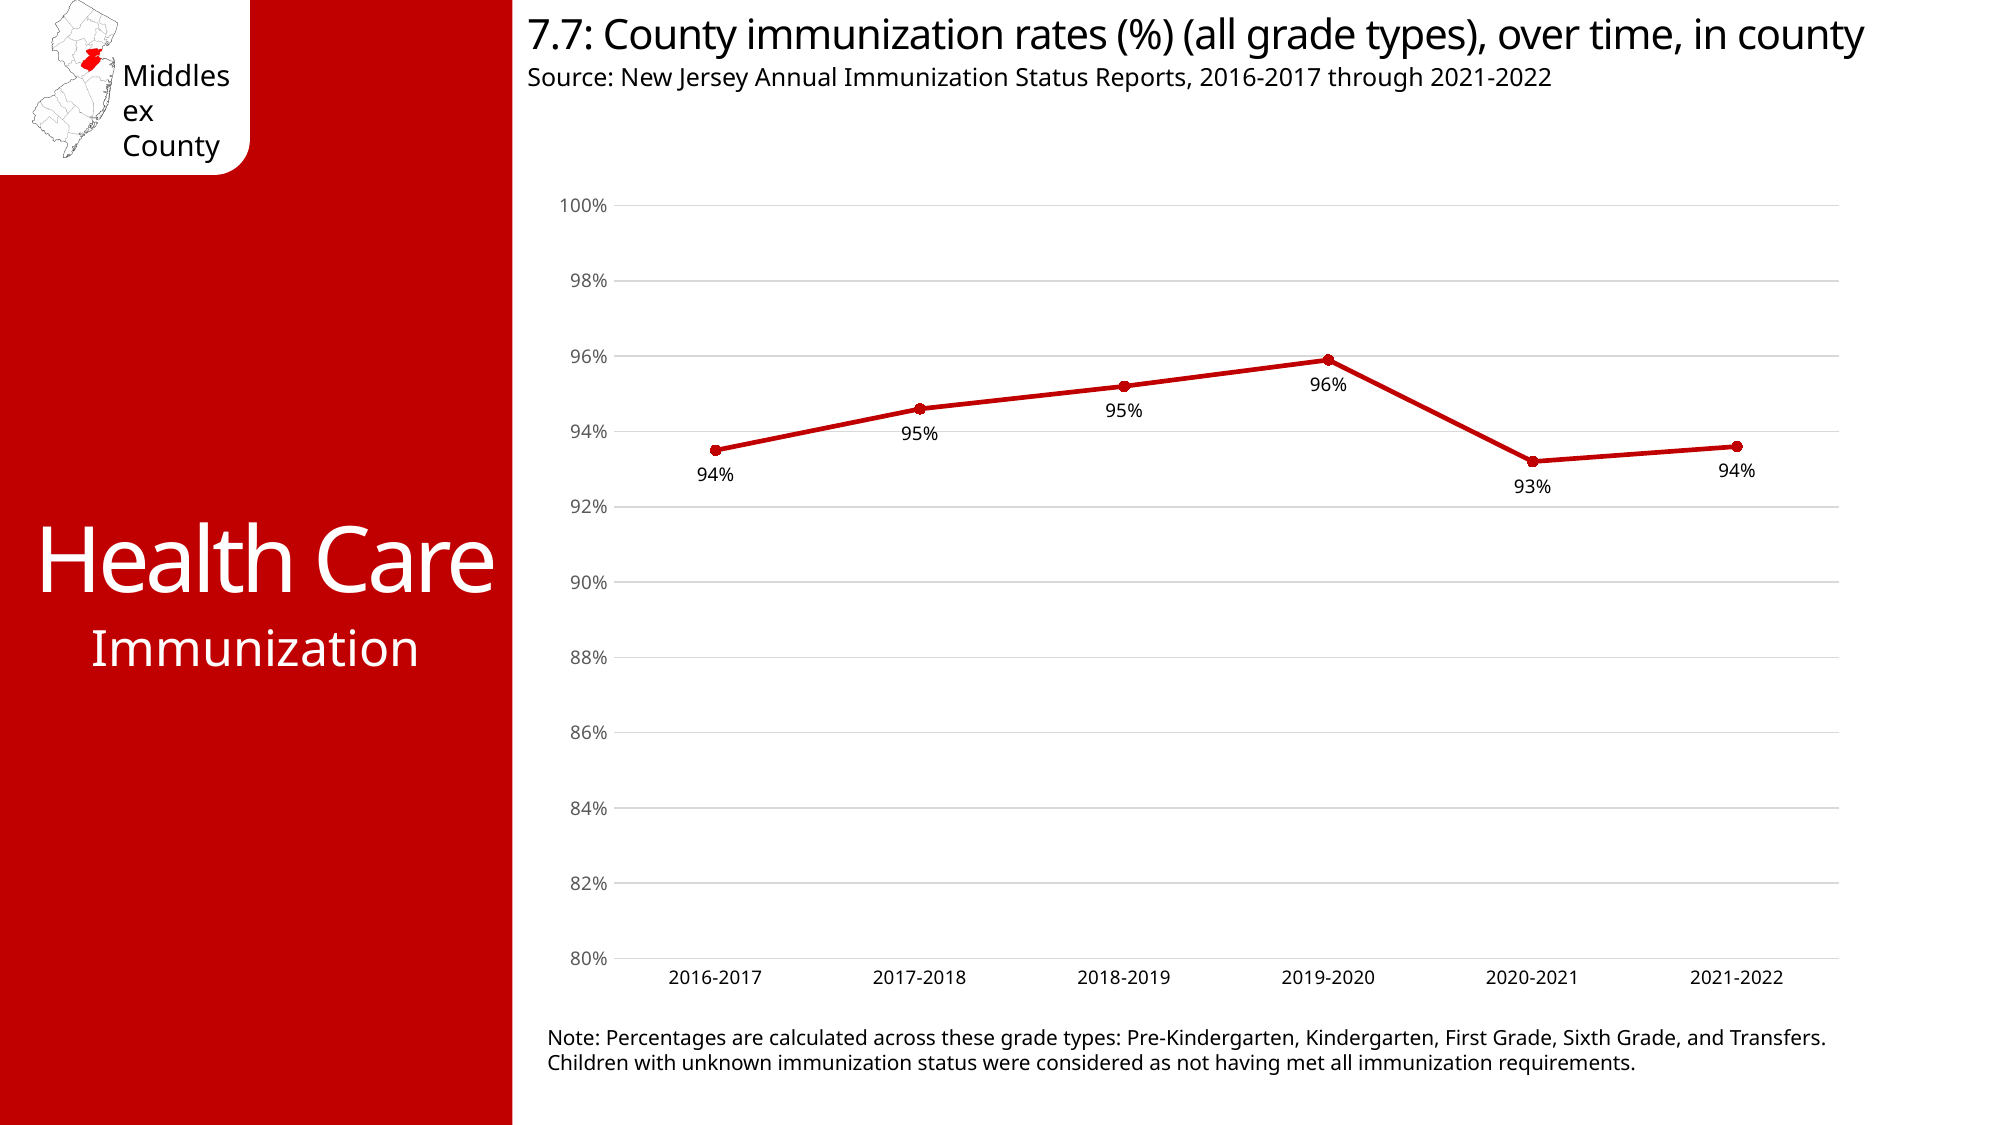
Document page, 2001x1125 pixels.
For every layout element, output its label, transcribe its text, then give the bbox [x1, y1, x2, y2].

text_box Source: New Jersey Annual Immunization Status Reports, 2016-2017 through 2021-2022 [512, 54, 1891, 100]
picture [32, 0, 118, 112]
text_box Immunization [0, 609, 513, 684]
text_box Health Care [0, 112, 533, 1013]
text_box 7.7: County immunization rates (%) (all grade types), over time, in county [512, 0, 1992, 65]
chart [532, 175, 1866, 1008]
text_box Note: Percentages are calculated across these grade types: Pre-Kindergarten, Kindergarten, First Grade, Sixth Grade, and Transfers. Children with unknown immunization status were considered as not having met all immunization requirements. [532, 1017, 1925, 1083]
